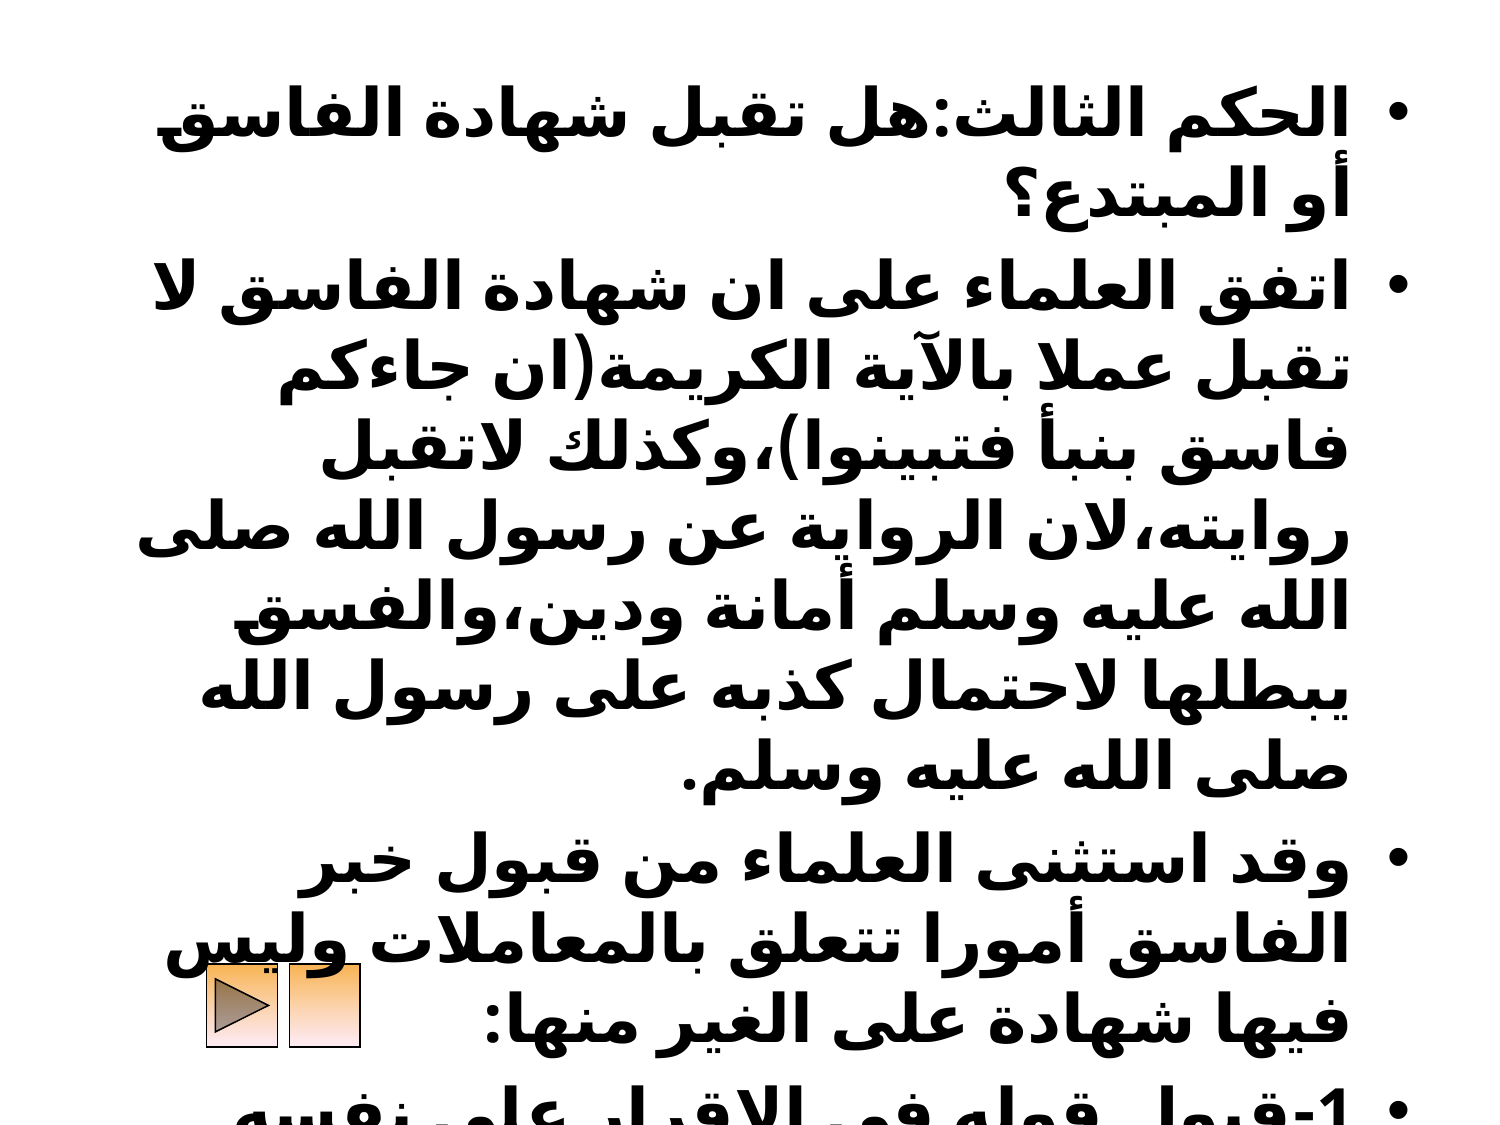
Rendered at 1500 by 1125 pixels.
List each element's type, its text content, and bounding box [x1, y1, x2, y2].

list الحكم الثالث:هل تقبل شهادة الفاسق أو المبتدع؟ اتفق العلماء على ان شهادة الفاسق لا تقبل عملا بالآية الكريمة(ان جاءكم فاسق بنبأ فتبينوا)،وكذلك لاتقبل روايته،لان الرواية عن رسول الله صلى الله عليه وسلم أمانة ودين،والفسق يبطلها لاحتمال كذبه على رسول الله صلى الله عليه وسلم. وقد استثنى العلماء من قبول خبر الفاسق أمورا تتعلق بالمعاملات وليس فيها شهادة على الغير منها: 1-قبول قوله في الاقرار على نفسه. 2-قبول قوله في الهديةوالوكالة . 3-وكذلك في الاذن بالدخول ونحوه. [75, 62, 1425, 1075]
